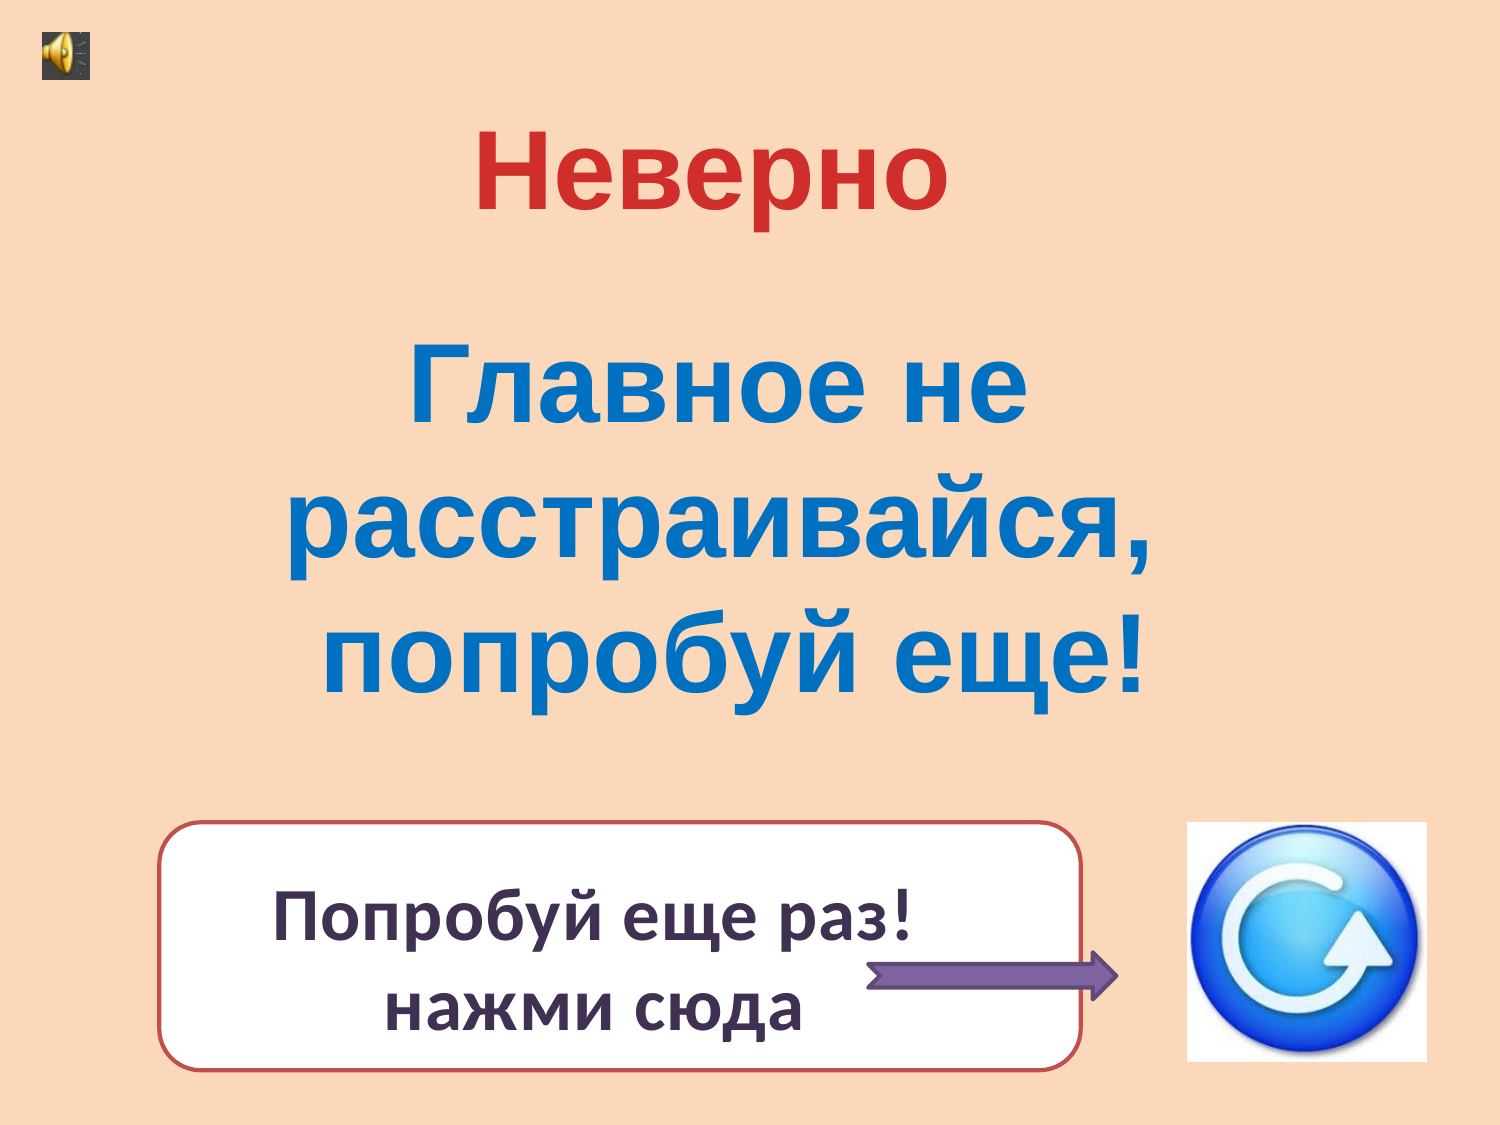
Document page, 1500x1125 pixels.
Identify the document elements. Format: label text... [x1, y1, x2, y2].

text_box Главное не расстраивайся, попробуй еще! [0, 302, 1439, 723]
picture [40, 30, 92, 82]
text_box Попробуй еще раз! нажми сюда [257, 857, 931, 1053]
picture [1186, 822, 1427, 1062]
text_box Неверно [457, 89, 967, 240]
text_box [157, 820, 1083, 1073]
text_box [866, 950, 1119, 1002]
